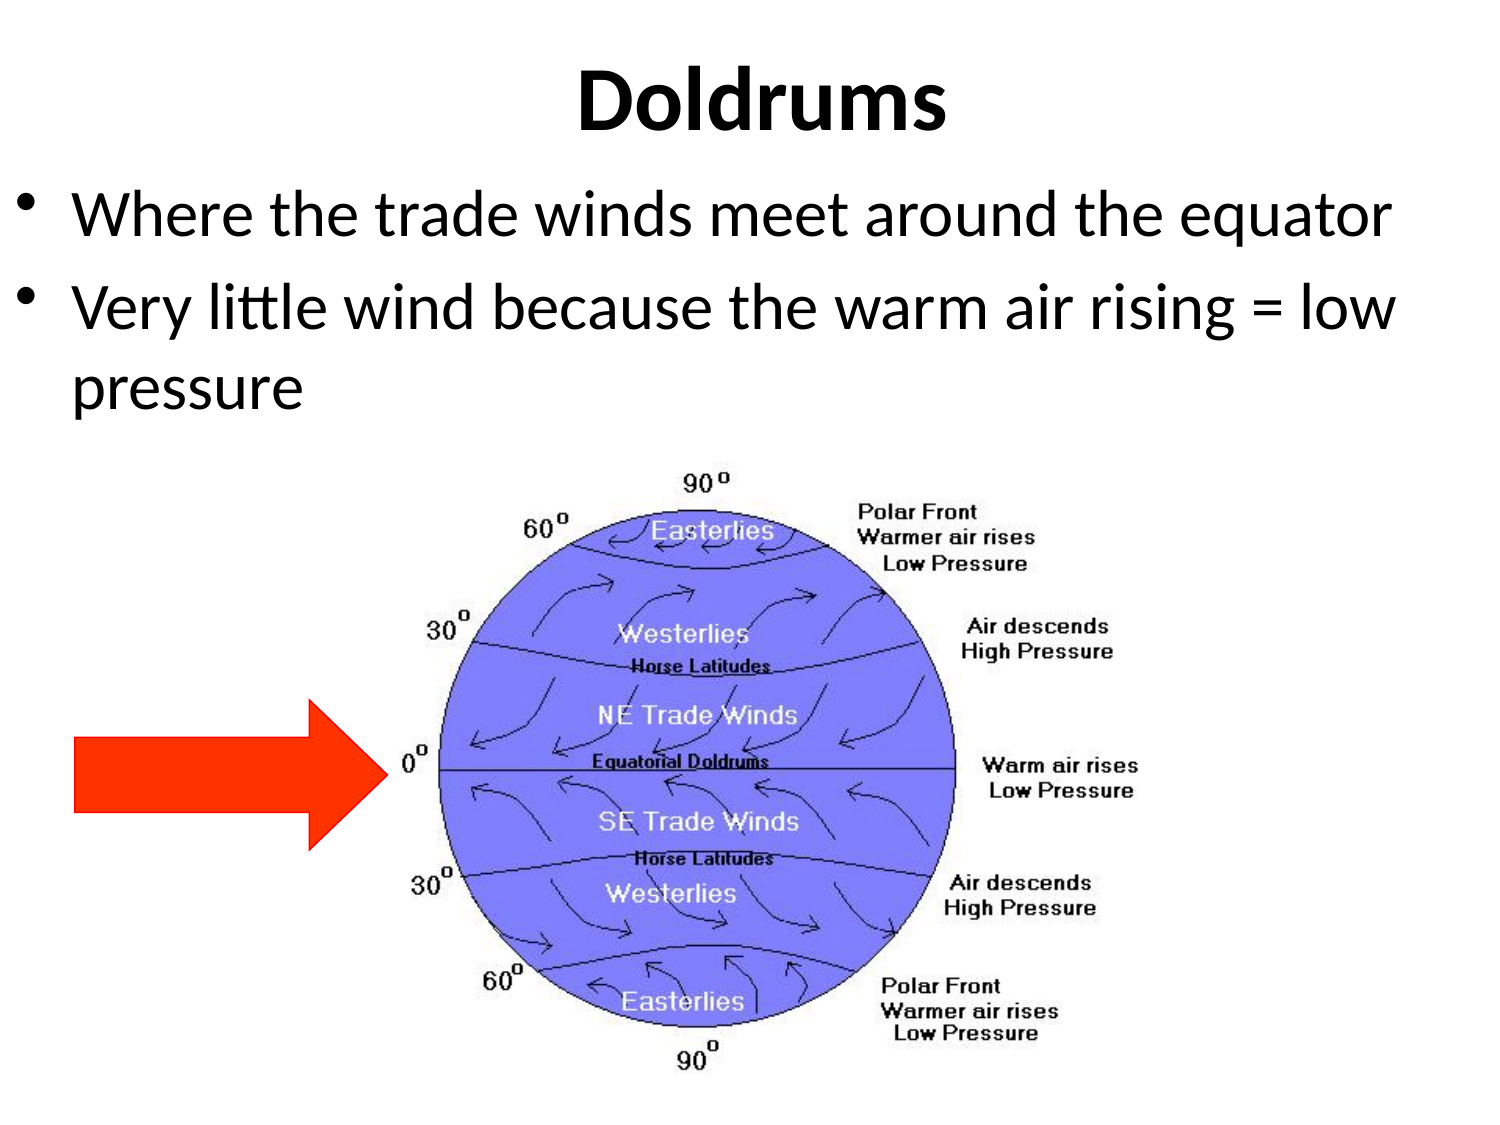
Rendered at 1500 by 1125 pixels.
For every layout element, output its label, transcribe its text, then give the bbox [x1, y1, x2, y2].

text_box Where the trade winds meet around the equator Very little wind because the warm air rising = low pressure [0, 162, 1500, 463]
text_box Doldrums [87, 0, 1438, 162]
picture [387, 449, 1152, 1079]
text_box [74, 699, 382, 850]
